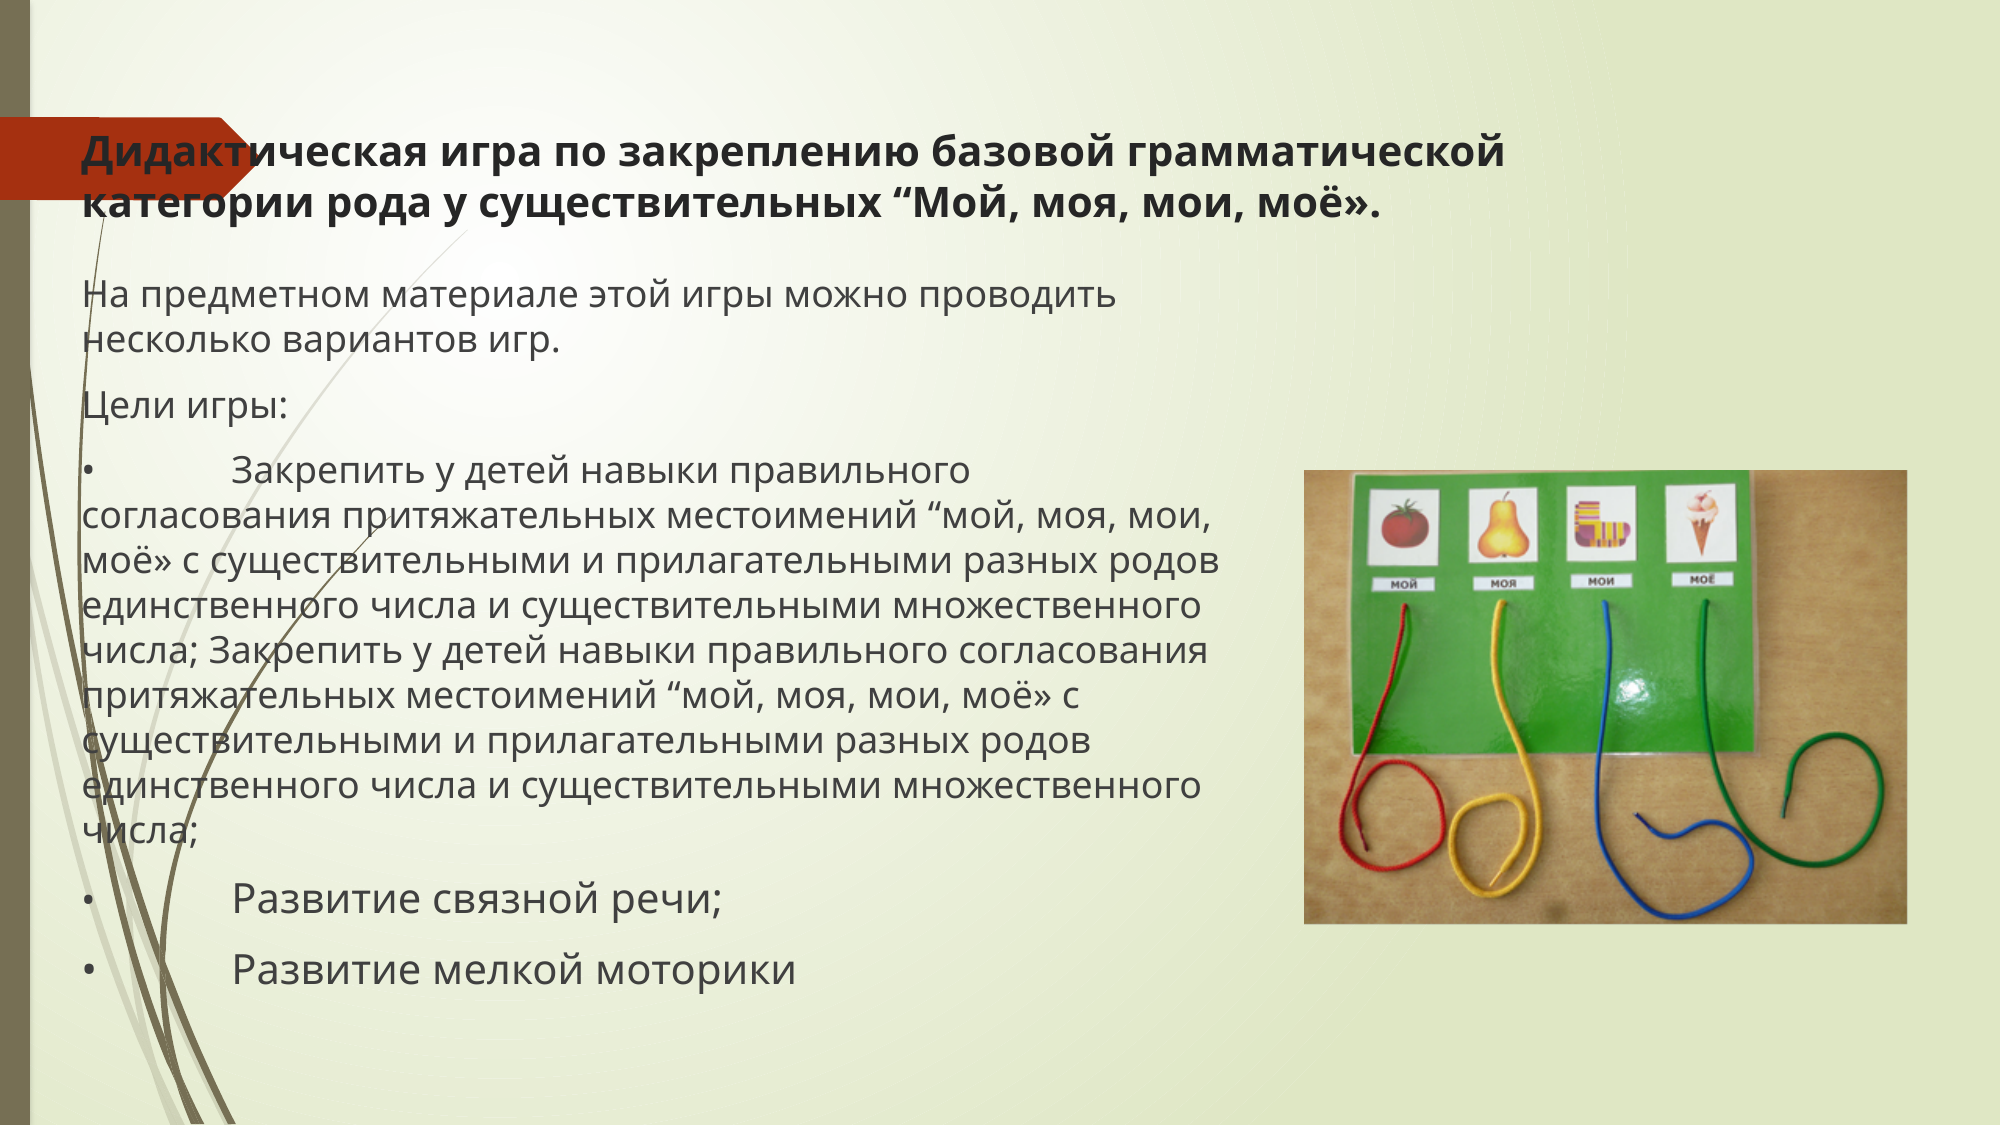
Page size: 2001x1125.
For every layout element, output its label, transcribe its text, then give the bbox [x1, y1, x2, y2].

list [1303, 470, 1909, 926]
list На предметном материале этой игры можно проводить несколько вариантов игр. Цели игры: • Закрепить у детей навыки правильного согласования притяжательных местоимений “мой, моя, мои, моё» с существительными и прилагательными разных родов единственного числа и существительными множественного числа; Закрепить у детей навыки правильного согласования притяжательных местоимений “мой, моя, мои, моё» с существительными и прилагательными разных родов единственного числа и существительными множественного числа; • Развитие связной речи; • Развитие мелкой моторики [66, 261, 1240, 1088]
title Дидактическая игра по закреплению базовой грамматической категории рода у существительных “Мой, моя, мои, моё». [66, 72, 1545, 234]
